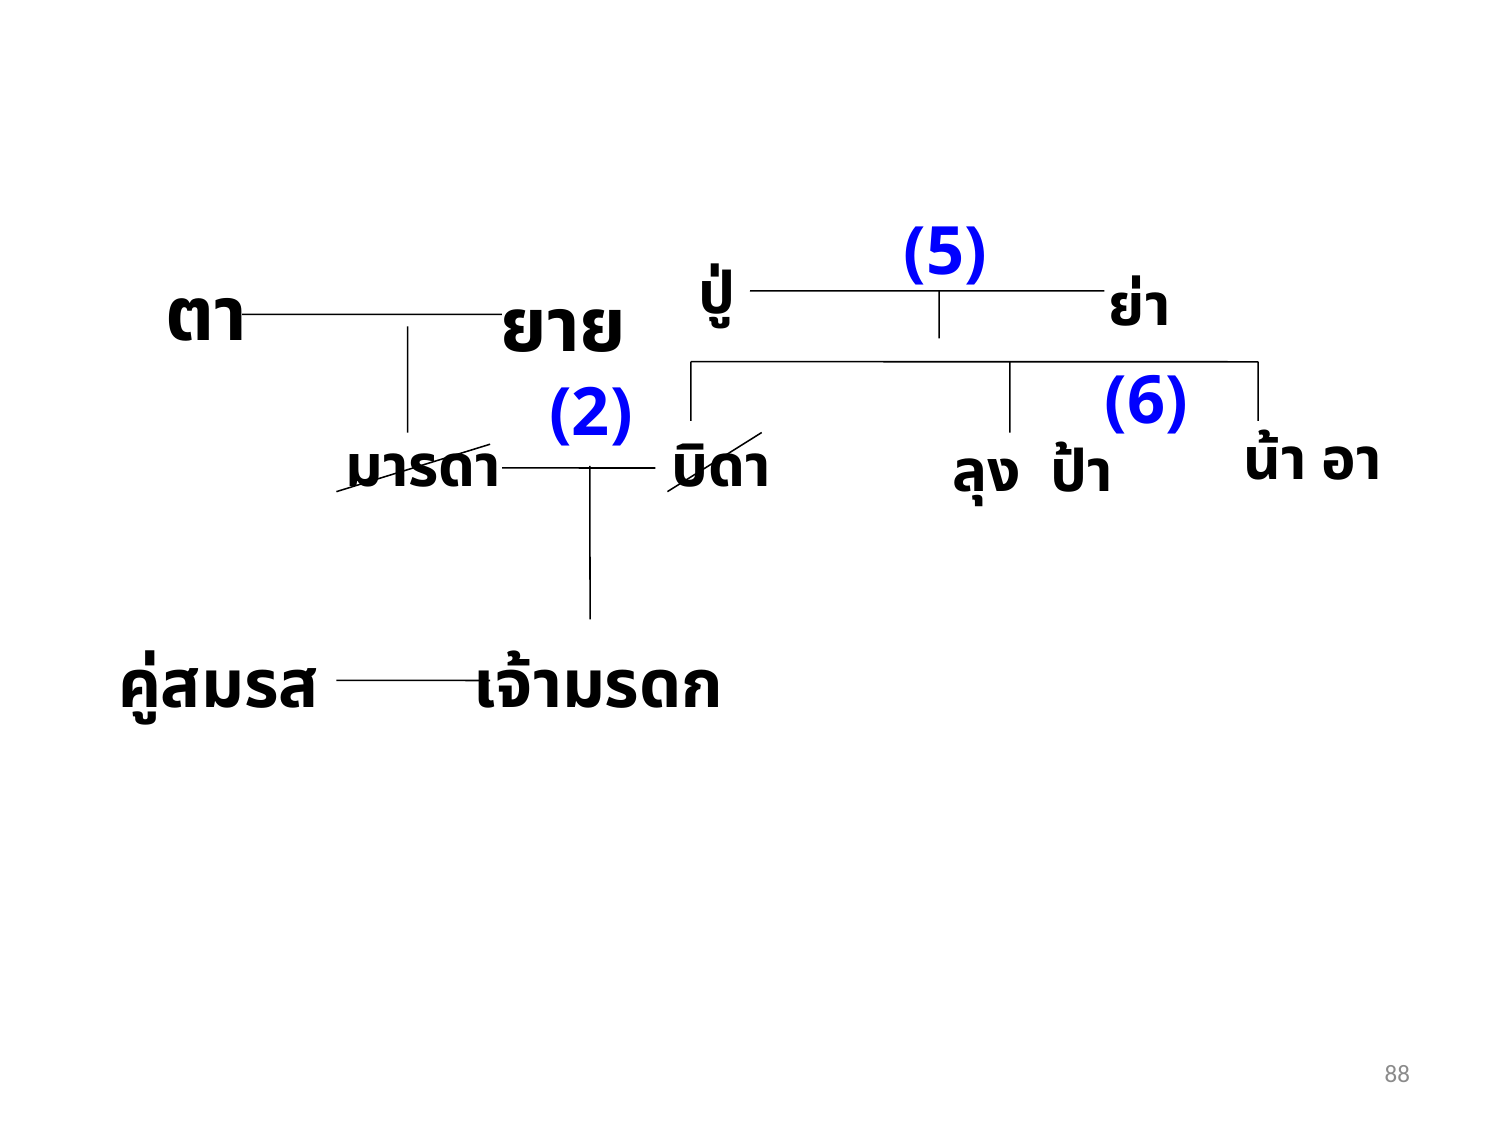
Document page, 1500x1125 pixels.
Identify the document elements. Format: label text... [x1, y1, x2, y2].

text_box ตา [150, 257, 262, 363]
text_box ปู่ [683, 248, 751, 333]
text_box (2) [534, 361, 648, 457]
text_box ลุง ป้า [937, 425, 1129, 510]
text_box น้า อา [1228, 413, 1397, 499]
text_box เจ้ามรดก [458, 633, 739, 728]
text_box มารดา [331, 420, 517, 506]
text_box บิดา [656, 420, 786, 506]
text_box (6) [1089, 349, 1203, 445]
slide_number 88 [1074, 1042, 1425, 1103]
text_box คู่สมรส [103, 633, 334, 728]
text_box ย่า [1094, 259, 1186, 345]
text_box (5) [888, 200, 1002, 296]
text_box ยาย [485, 269, 642, 375]
